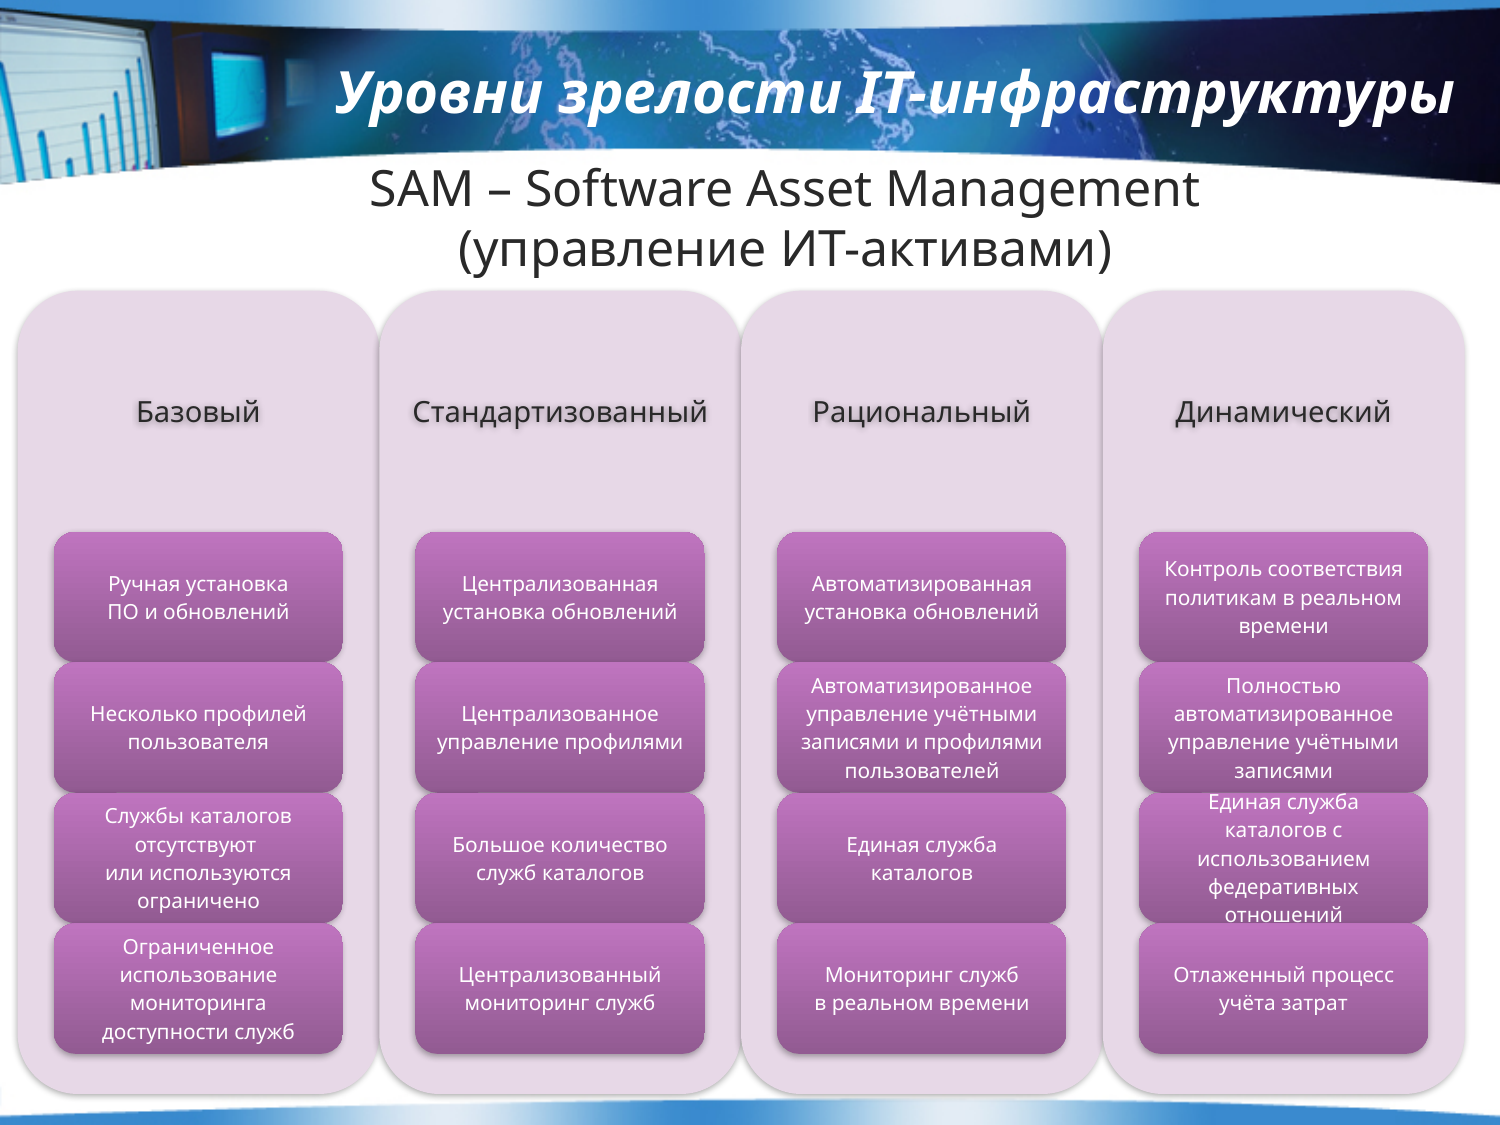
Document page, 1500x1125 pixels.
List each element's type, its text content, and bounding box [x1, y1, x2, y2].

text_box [17, 290, 1465, 1095]
list SAM – Software Asset Management (управление ИТ-активами) [135, 149, 1435, 289]
title Уровни зрелости IT-инфраструктуры [253, 19, 1471, 161]
picture [0, 0, 1500, 1125]
